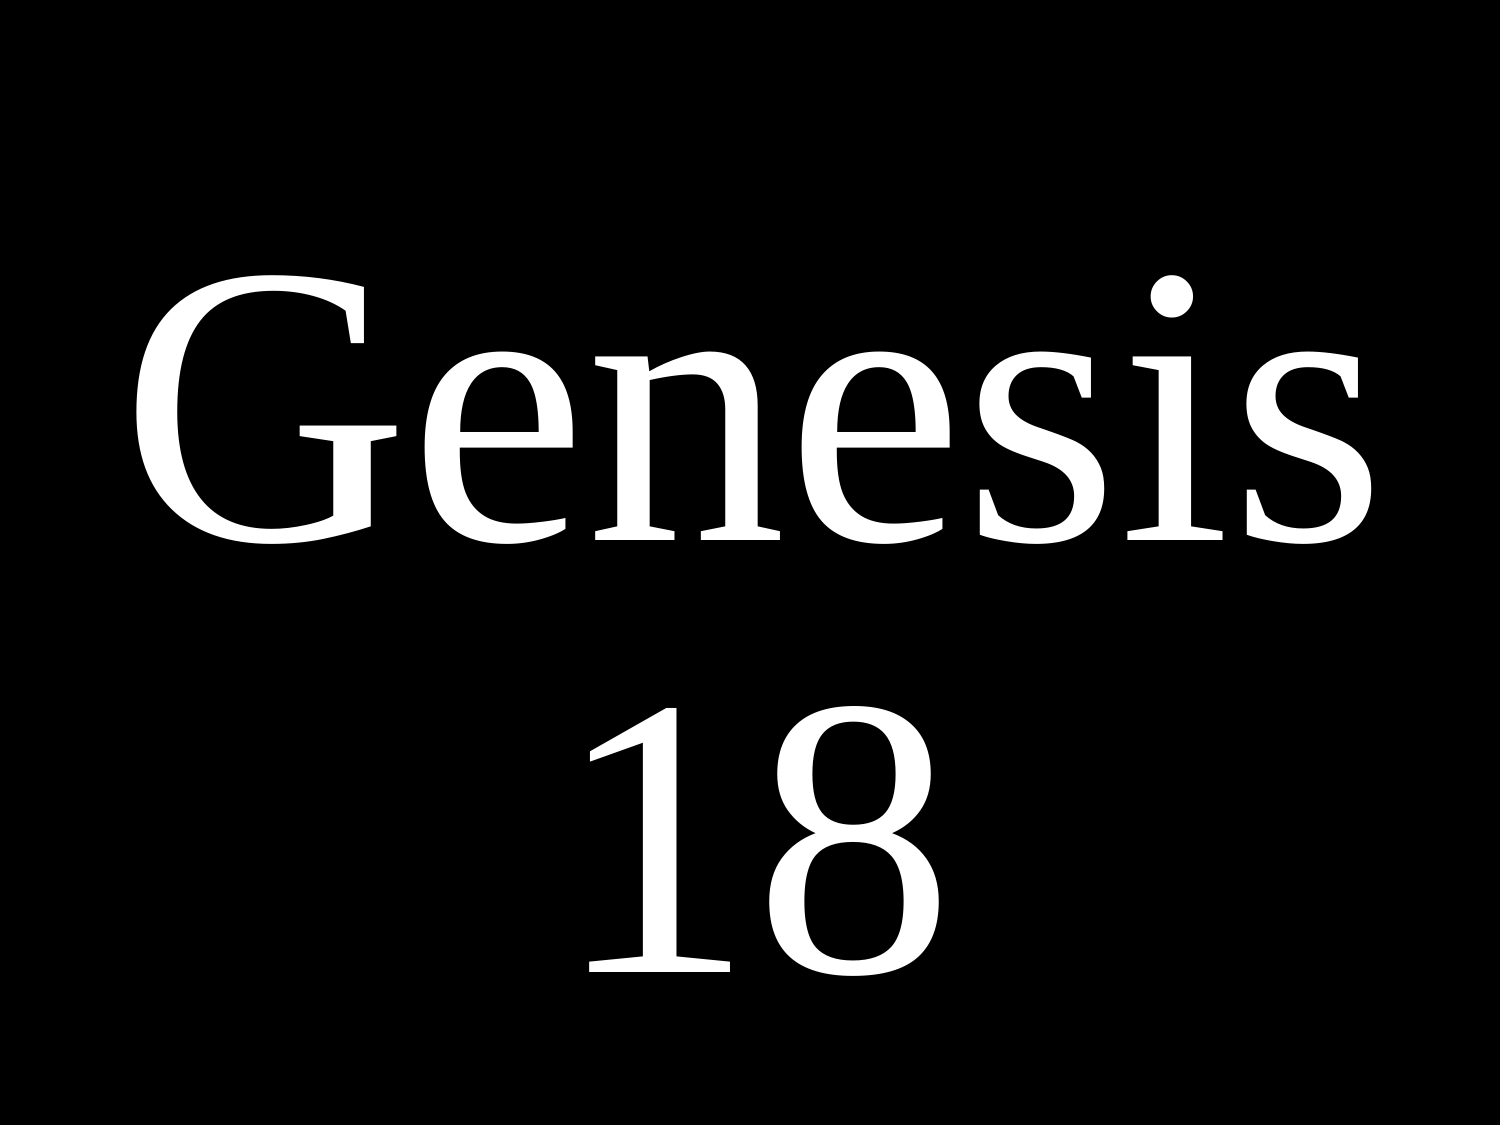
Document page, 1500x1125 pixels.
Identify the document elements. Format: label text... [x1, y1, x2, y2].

title Genesis 18 [27, 184, 1481, 1110]
